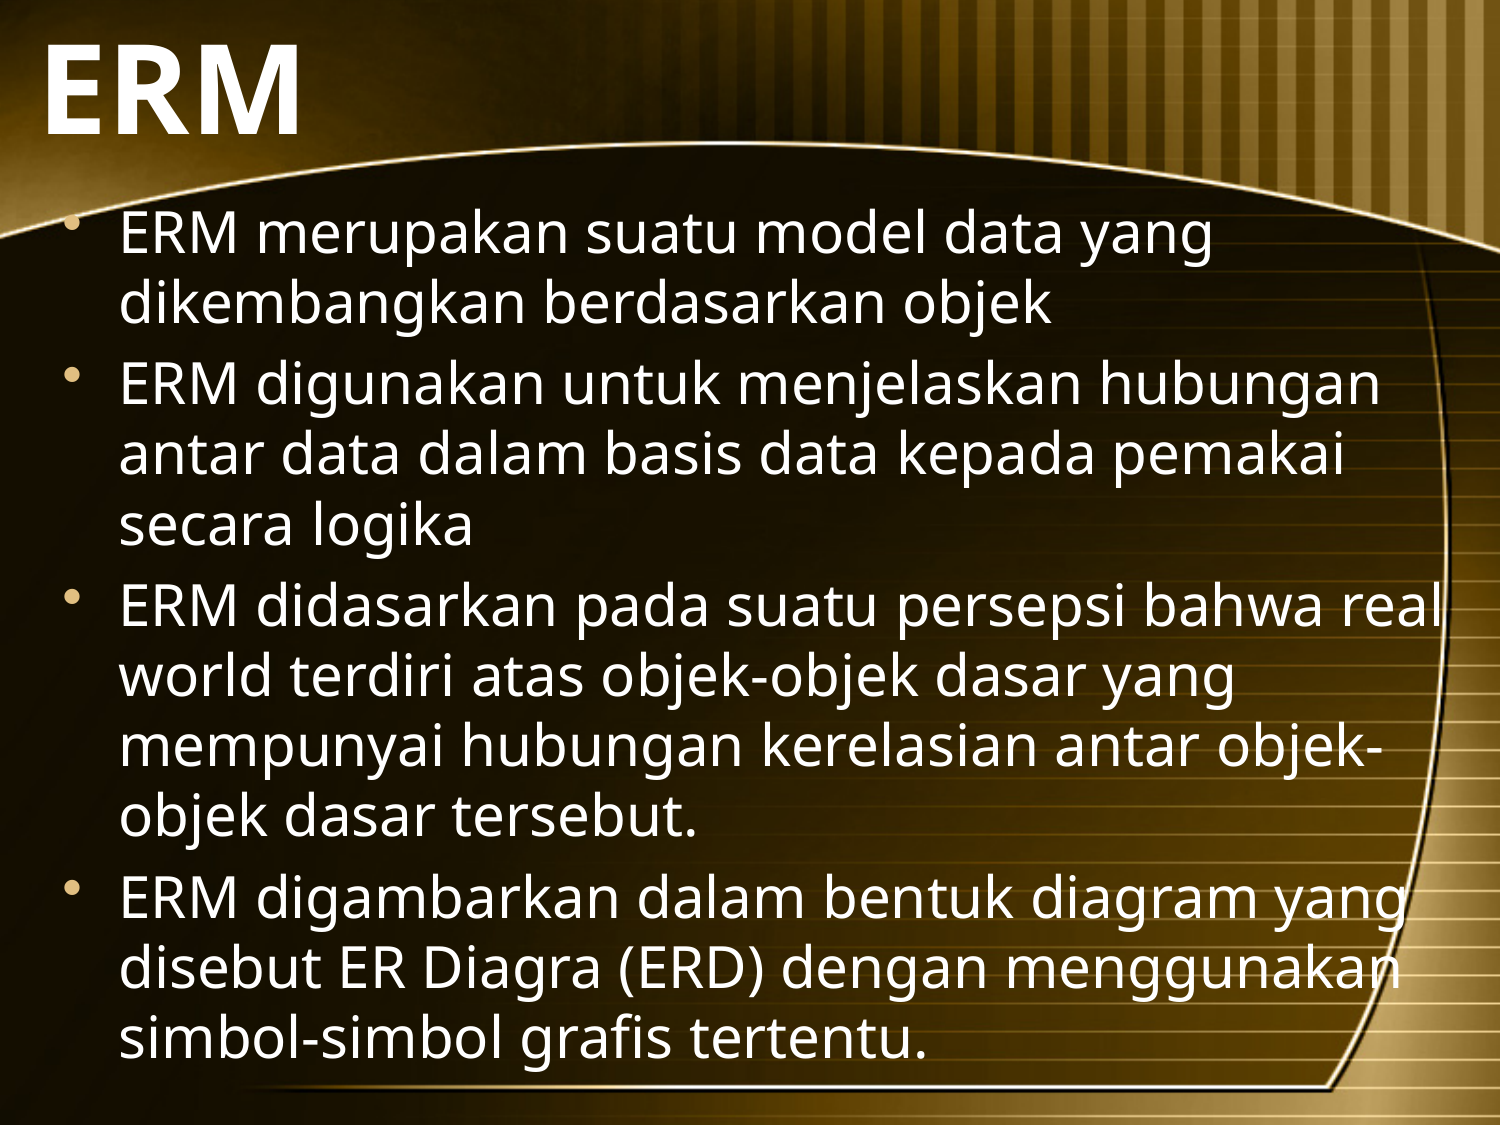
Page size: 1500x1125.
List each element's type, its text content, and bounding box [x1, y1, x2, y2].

picture [0, 0, 1500, 1125]
title ERM [22, 0, 1476, 170]
list ERM merupakan suatu model data yang dikembangkan berdasarkan objek ERM digunakan untuk menjelaskan hubungan antar data dalam basis data kepada pemakai secara logika ERM didasarkan pada suatu persepsi bahwa real world terdiri atas objek-objek dasar yang mempunyai hubungan kerelasian antar objek-objek dasar tersebut. ERM digambarkan dalam bentuk diagram yang disebut ER Diagra (ERD) dengan menggunakan simbol-simbol grafis tertentu. [47, 187, 1500, 1047]
